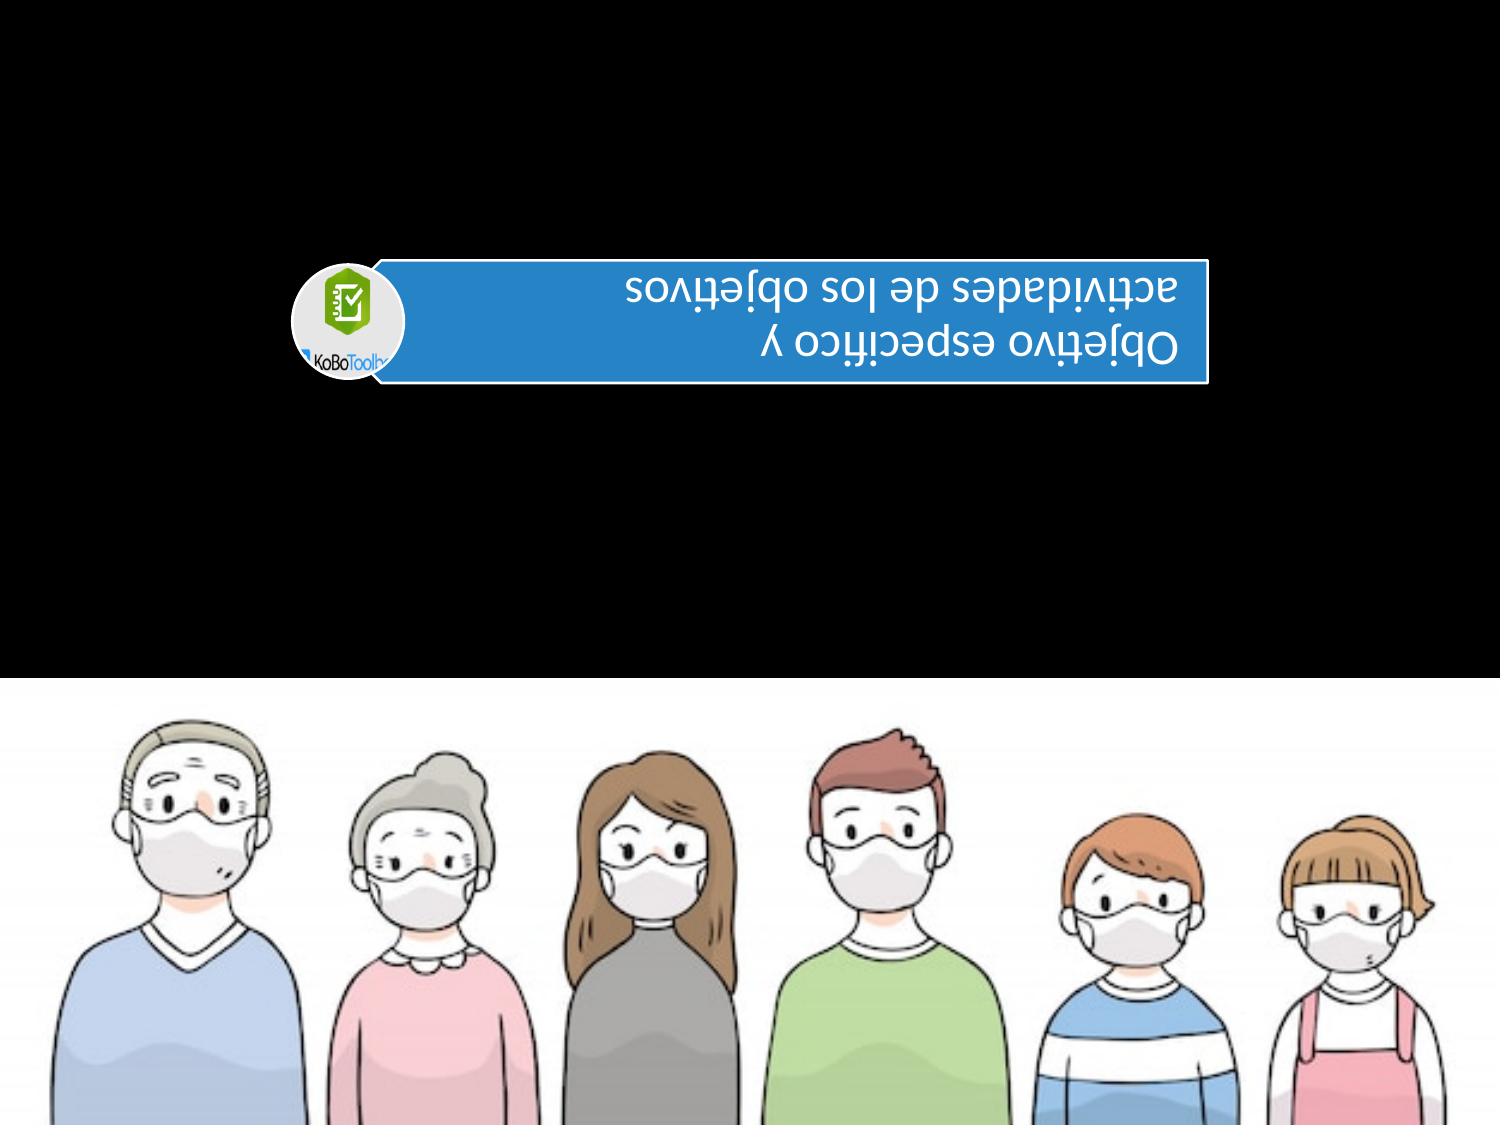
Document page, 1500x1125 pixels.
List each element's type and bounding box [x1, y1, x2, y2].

picture [0, 678, 1500, 1125]
text_box [124, 119, 1376, 524]
